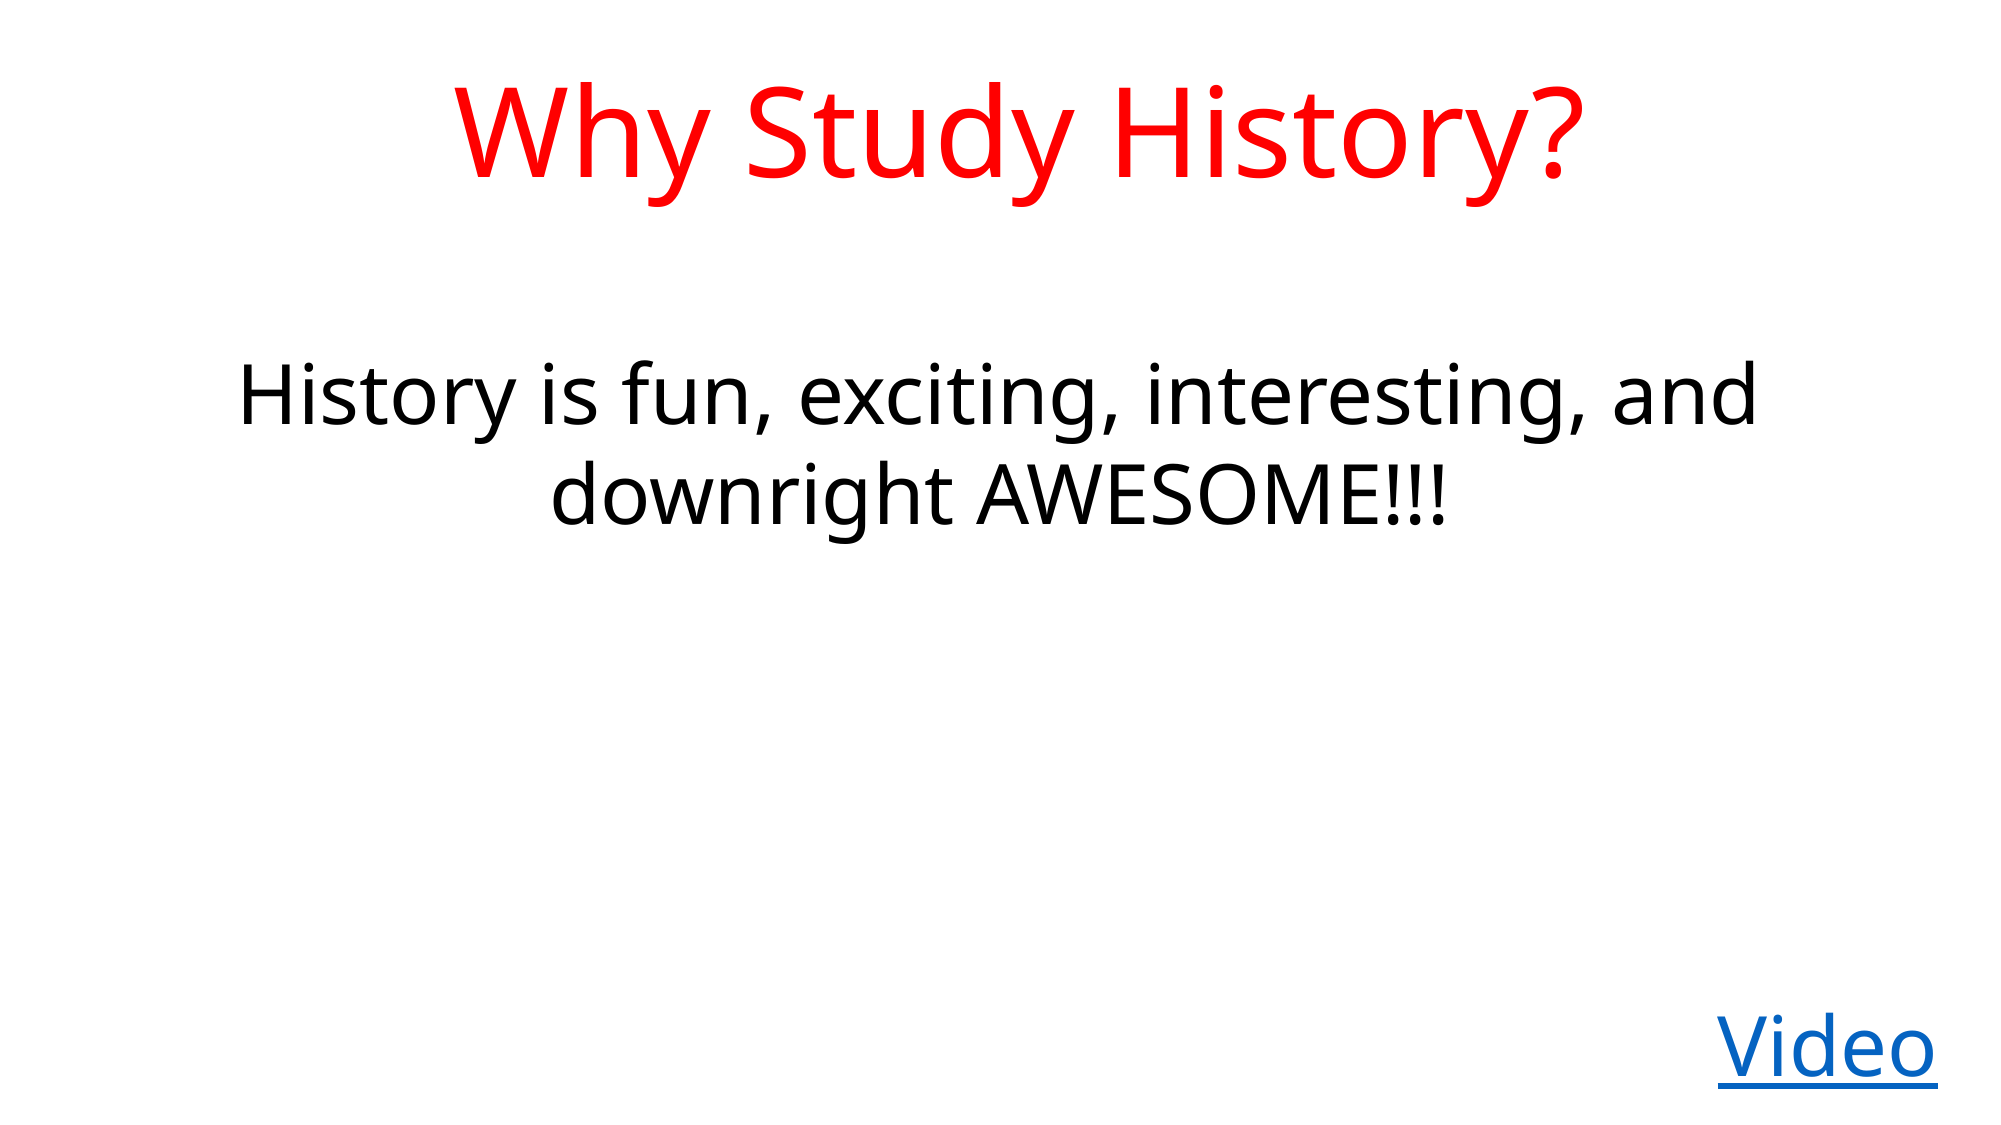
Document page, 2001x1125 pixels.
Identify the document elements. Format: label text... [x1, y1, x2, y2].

text_box History is fun, exciting, interesting, and downright AWESOME!!! [98, 333, 1901, 549]
text_box Why Study History? [114, 45, 1926, 210]
text_box Video [1702, 985, 1959, 1115]
